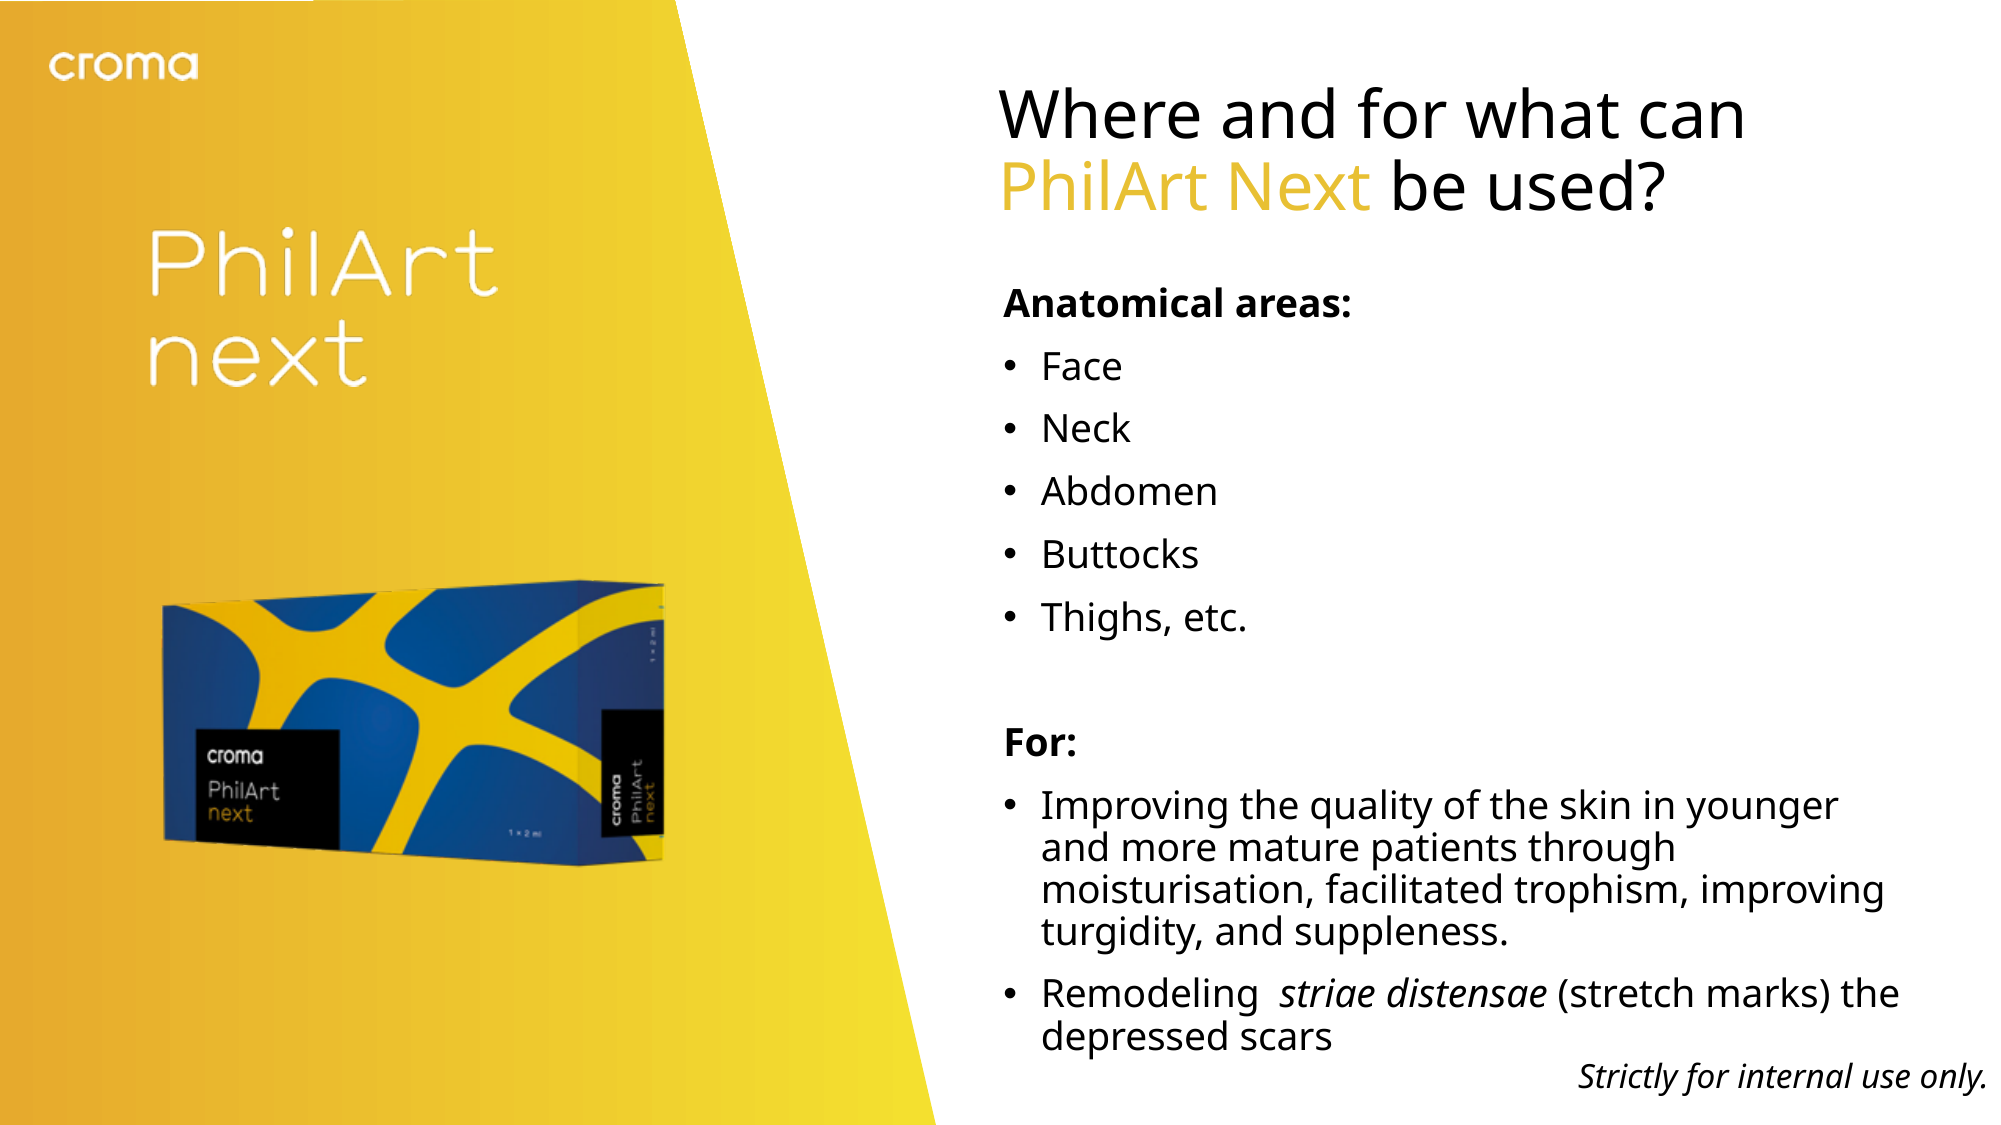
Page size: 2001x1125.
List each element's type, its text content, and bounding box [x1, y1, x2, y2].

text_box [677, 0, 2000, 1125]
picture [149, 227, 498, 387]
text_box Anatomical areas: Face Neck Abdomen Buttocks Thighs, etc. For: Improving the quality of the skin in younger and more mature patients through moisturisation, facilitated trophism, improving turgidity, and suppleness. Remodeling striae distensae (stretch marks) the depressed scars [983, 273, 1938, 1085]
text_box [0, 0, 937, 1125]
text_box Where and for what can PhilArt Next be used? [983, 74, 1938, 234]
text_box Strictly for internal use only. [1563, 1048, 2000, 1103]
picture [49, 52, 198, 81]
picture [144, 562, 683, 891]
